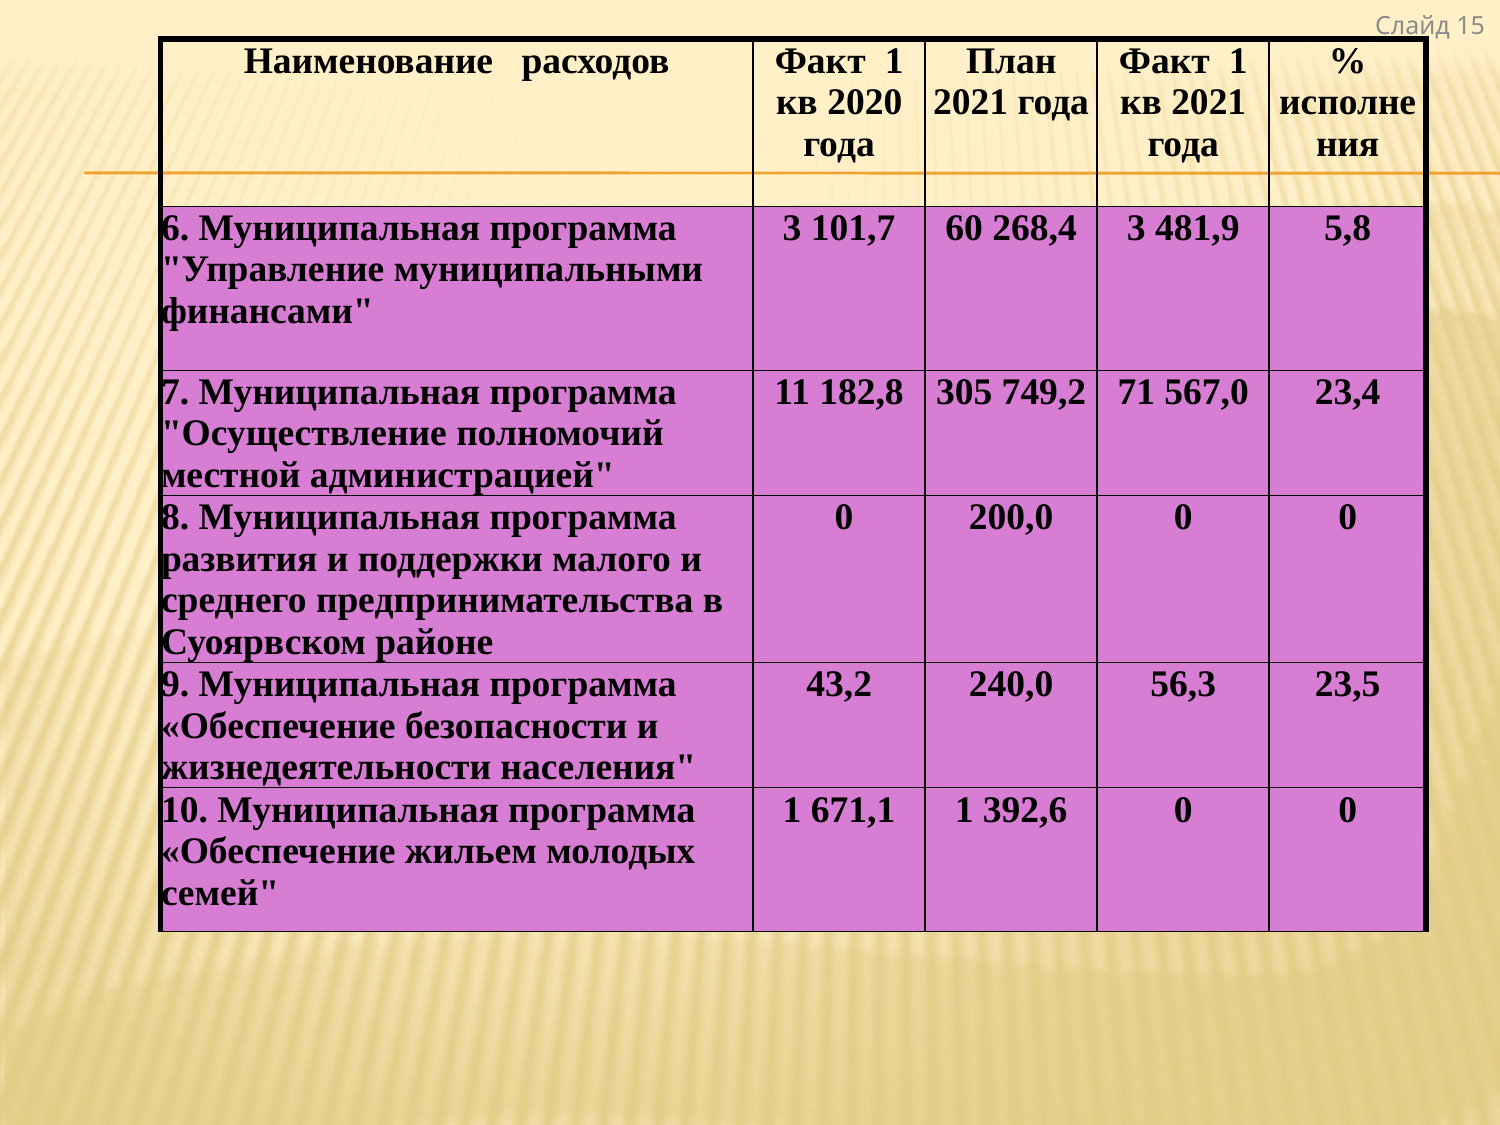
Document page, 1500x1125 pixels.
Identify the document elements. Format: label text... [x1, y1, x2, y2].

table_cell 0 [754, 496, 924, 662]
table_cell 200,0 [926, 496, 1096, 662]
table_cell 9. Муниципальная программа «Обеспечение безопасности и жизнедеятельности населения" [163, 663, 752, 787]
table_cell 6. Муниципальная программа "Управление муниципальными финансами" [163, 207, 752, 370]
table_cell 0 [1270, 788, 1423, 931]
table_cell 7. Муниципальная программа "Осуществление полномочий местной администрацией" [163, 371, 752, 495]
table_cell 8. Муниципальная программа развития и поддержки малого и среднего предпринимательства в Суоярвском районе [163, 496, 752, 662]
table_cell 11 182,8 [754, 371, 924, 495]
table_header План 2021 года [926, 42, 1096, 206]
table_cell 0 [1270, 496, 1423, 662]
table_cell 71 567,0 [1098, 371, 1268, 495]
table_header % исполнения [1270, 42, 1423, 206]
table_header Факт 1 кв 2021 года [1098, 42, 1268, 206]
table_cell 10. Муниципальная программа «Обеспечение жильем молодых семей" [163, 788, 752, 931]
table_header Наименование расходов [163, 42, 752, 206]
table_cell 0 [1098, 788, 1268, 931]
text_box Слайд 15 [1352, 0, 1500, 79]
table_cell 240,0 [926, 663, 1096, 787]
table_cell 1 671,1 [754, 788, 924, 931]
table_header Факт 1 кв 2020 года [754, 42, 924, 206]
table_cell 60 268,4 [926, 207, 1096, 370]
table_cell 3 481,9 [1098, 207, 1268, 370]
table_cell 305 749,2 [926, 371, 1096, 495]
table_cell 23,5 [1270, 663, 1423, 787]
table_cell 43,2 [754, 663, 924, 787]
table_cell 23,4 [1270, 371, 1423, 495]
table_cell 5,8 [1270, 207, 1423, 370]
table_cell 56,3 [1098, 663, 1268, 787]
table_cell 0 [1098, 496, 1268, 662]
table_cell 1 392,6 [926, 788, 1096, 931]
table_cell 3 101,7 [754, 207, 924, 370]
